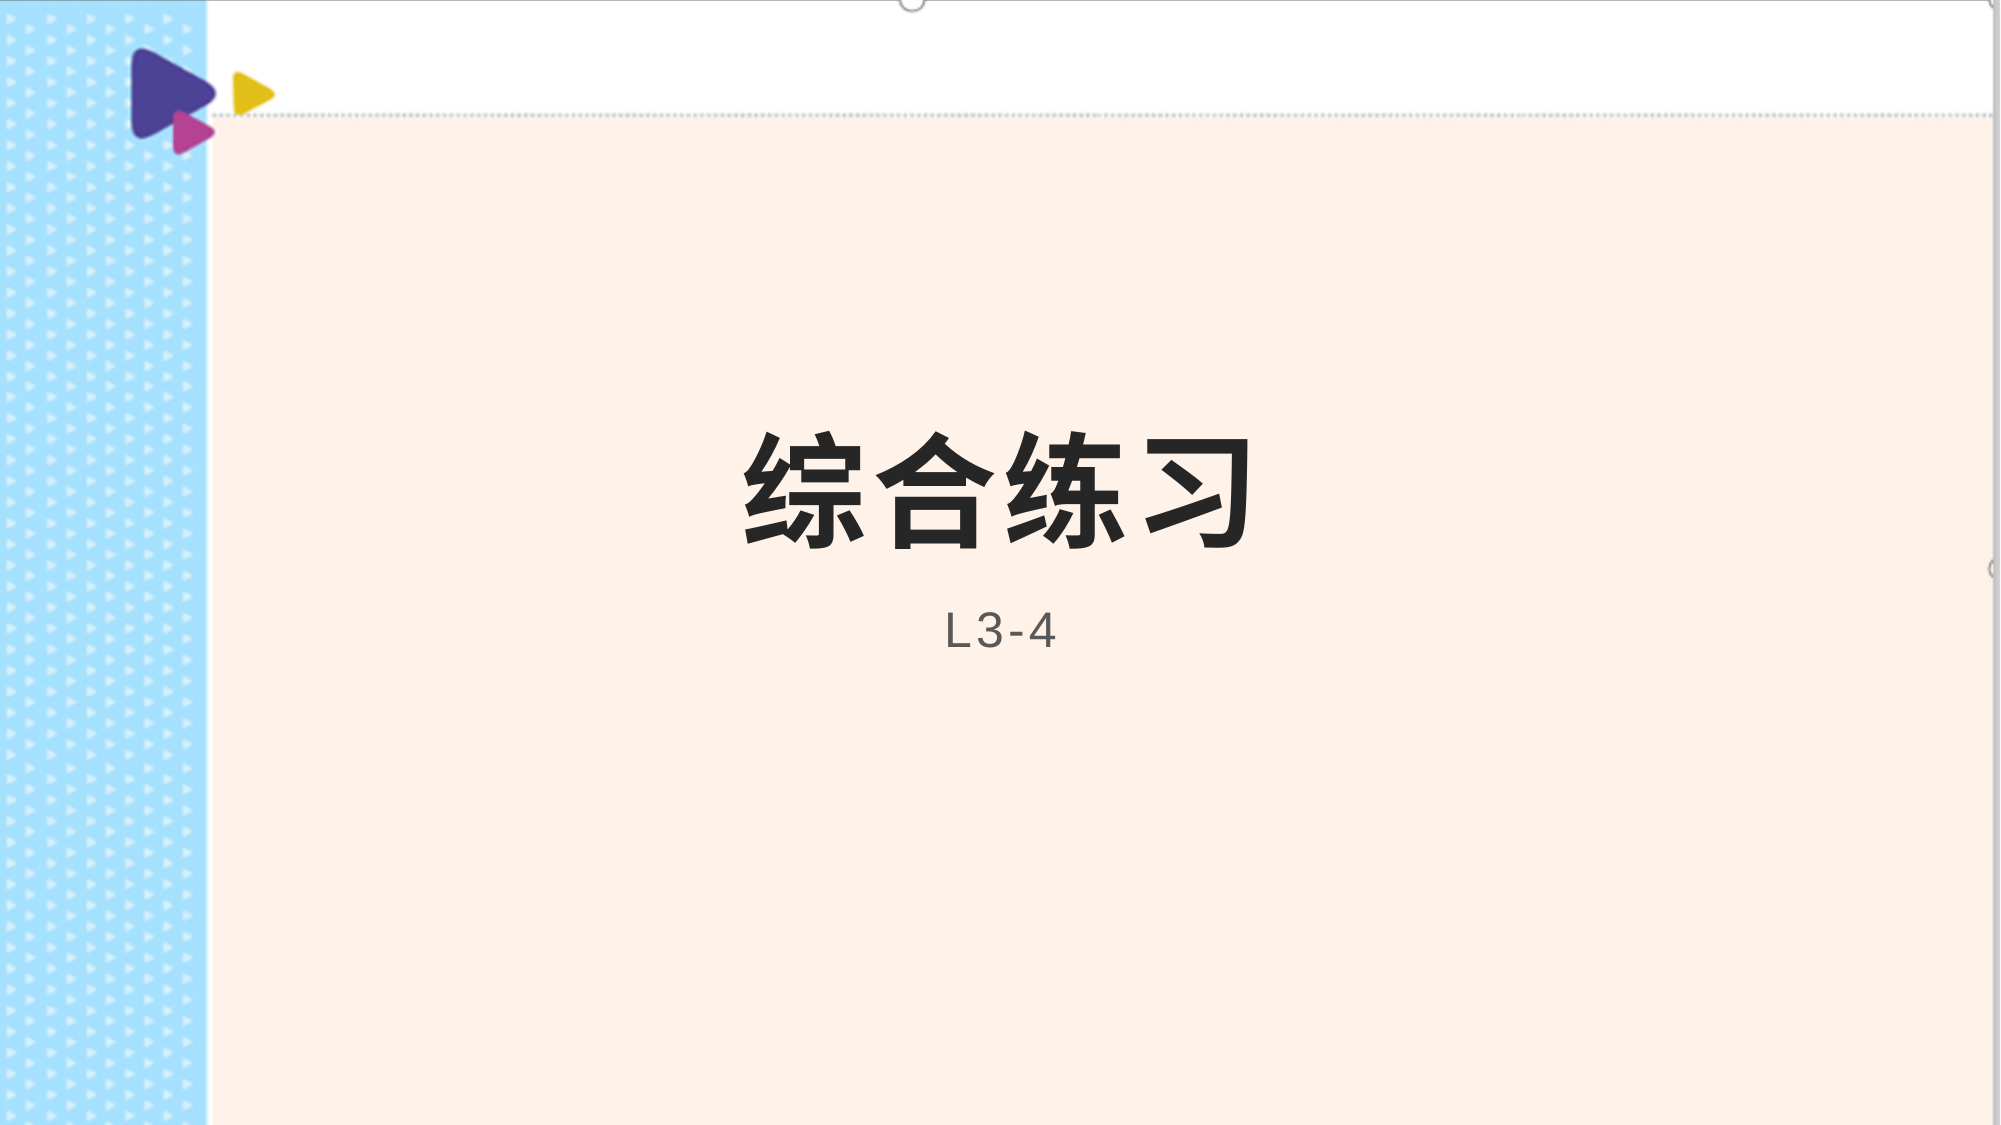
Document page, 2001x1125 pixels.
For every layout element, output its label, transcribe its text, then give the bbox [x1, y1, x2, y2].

subtitle L3-4 [196, 584, 1805, 826]
title 综合练习 [196, 149, 1805, 572]
picture [0, 0, 2001, 1125]
